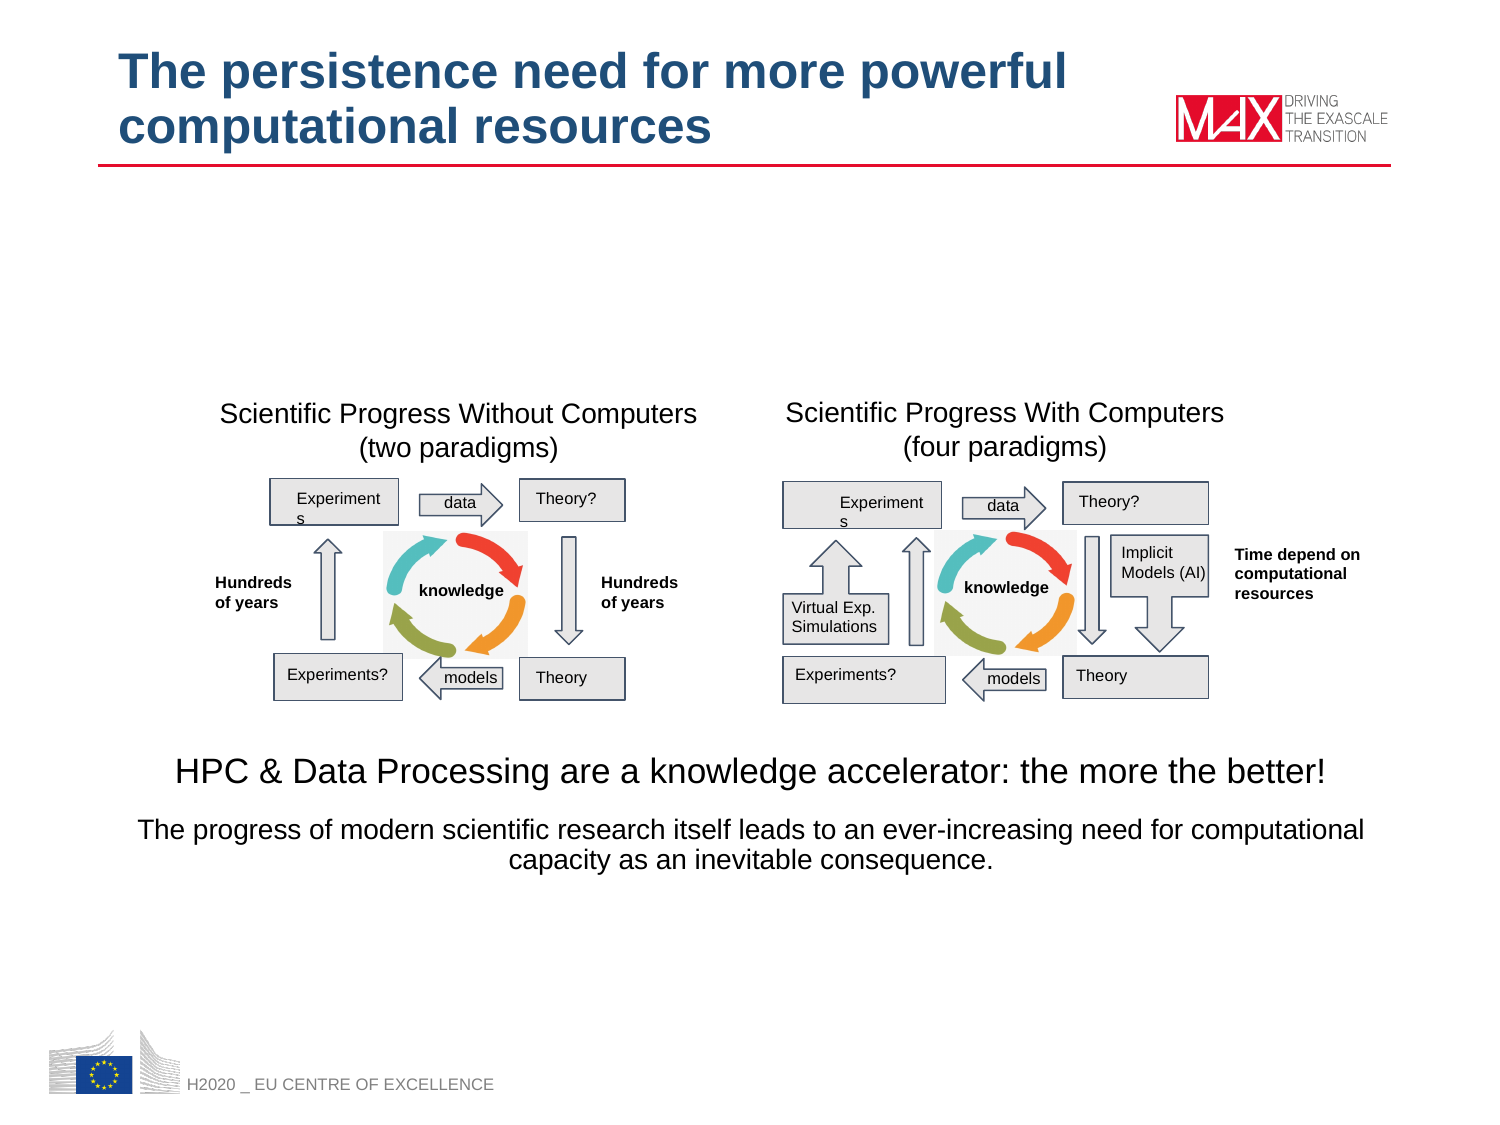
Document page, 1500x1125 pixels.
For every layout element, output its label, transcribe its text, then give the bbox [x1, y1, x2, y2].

text_box [809, 540, 862, 588]
text_box [419, 668, 441, 700]
text_box [962, 497, 978, 519]
text_box Hundreds of years [592, 563, 712, 616]
text_box Theory? [527, 479, 680, 532]
text_box Theory? [1070, 482, 1223, 535]
text_box Implicit Models (AI) [1113, 533, 1219, 598]
text_box Hundreds of years [206, 563, 305, 616]
text_box Time depend on computational resources [1226, 535, 1378, 616]
text_box [1062, 481, 1209, 525]
text_box data [435, 483, 506, 529]
text_box Experiments [831, 483, 937, 535]
text_box Virtual Exp. Simulations [783, 588, 889, 652]
title The persistence need for more powerful computational resources [103, 34, 1397, 165]
text_box data [978, 486, 1049, 528]
text_box Scientific Progress Without Computers (two paradigms) [193, 386, 724, 470]
text_box [398, 668, 403, 701]
text_box [274, 653, 378, 701]
text_box [519, 478, 626, 522]
text_box [1062, 665, 1067, 699]
text_box Experiments? [278, 655, 398, 707]
text_box models [978, 665, 1058, 693]
text_box [314, 539, 342, 640]
text_box [783, 481, 942, 529]
text_box Theory [1067, 656, 1166, 704]
picture [47, 1022, 183, 1094]
text_box [906, 656, 946, 704]
text_box Experiments [288, 480, 394, 532]
text_box [555, 536, 583, 645]
text_box [270, 478, 399, 526]
text_box [1082, 536, 1106, 645]
picture [933, 529, 1078, 656]
text_box [962, 665, 984, 702]
text_box Experiments? [786, 654, 906, 707]
picture [383, 531, 528, 659]
text_box [1166, 656, 1209, 699]
text_box [1135, 598, 1185, 652]
text_box [519, 667, 527, 700]
text_box Theory [527, 658, 680, 710]
text_box [902, 537, 928, 646]
text_box Scientific Progress With Computers (four paradigms) [750, 386, 1260, 470]
text_box HPC & Data Processing are a knowledge accelerator: the more the better! The progress of modern scientific research itself leads to an ever-increasing need for computational capacity as an inevitable consequence. [125, 745, 1378, 871]
text_box [419, 494, 435, 516]
text_box models [435, 668, 513, 691]
